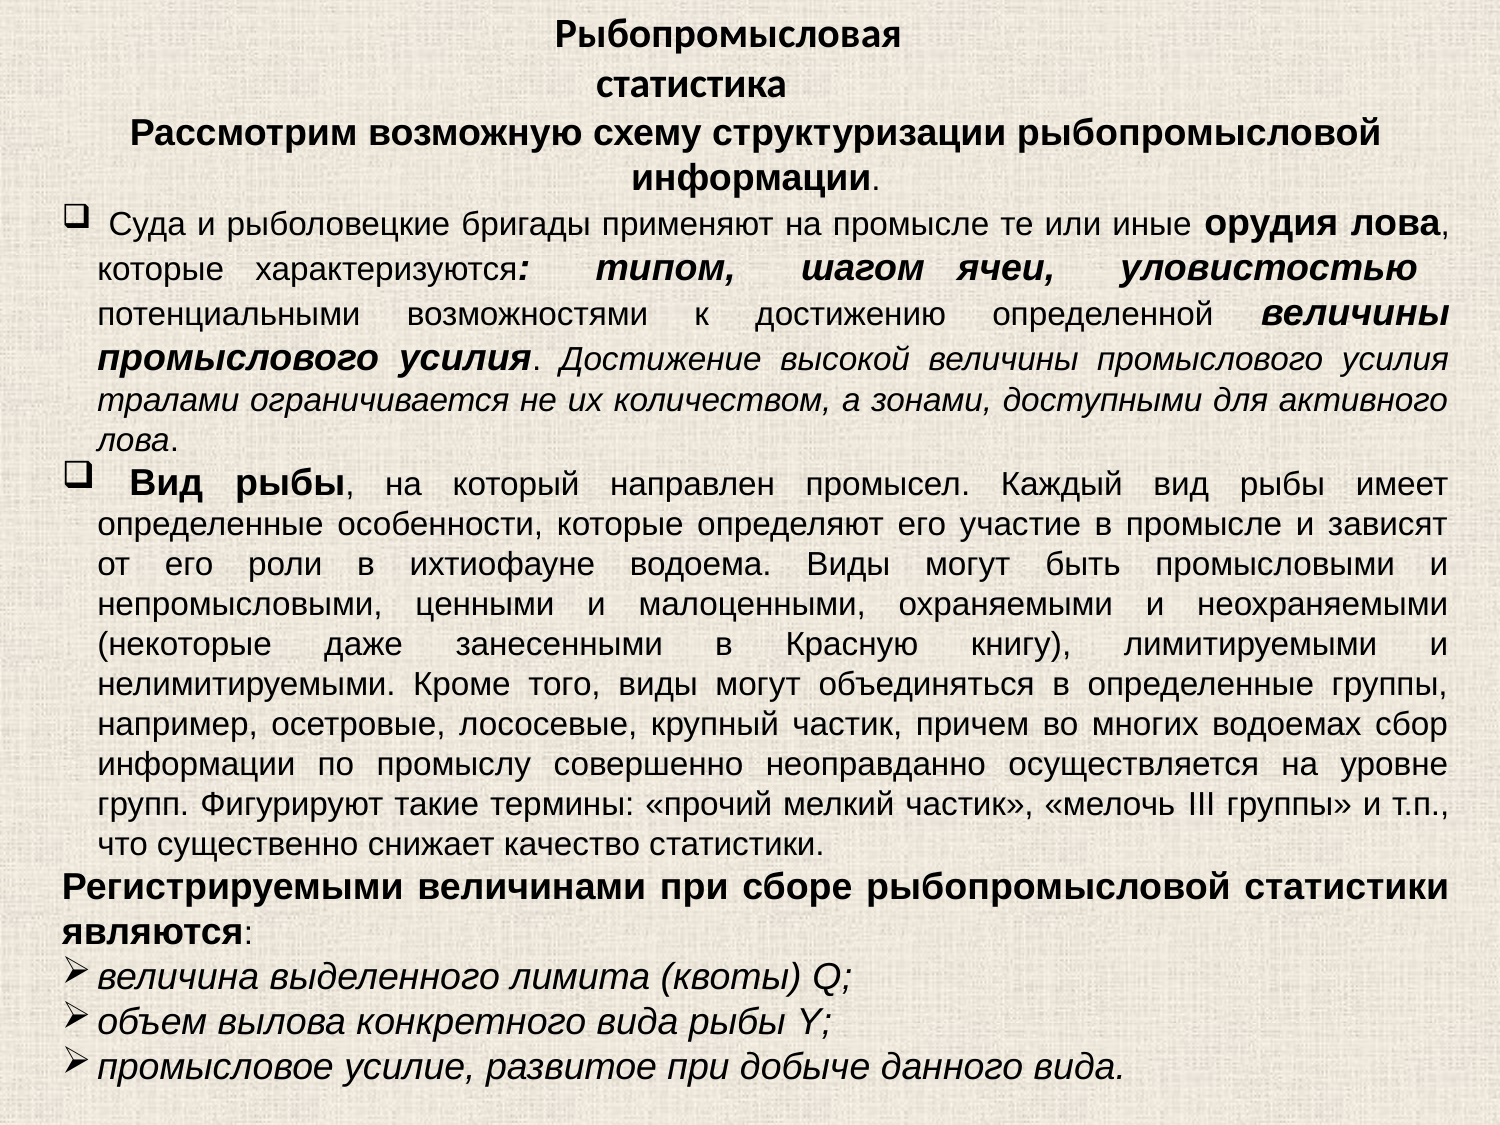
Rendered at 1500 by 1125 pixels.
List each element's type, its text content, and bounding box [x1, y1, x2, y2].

text_box Рассмотрим возможную схему структуризации рыбопромысловой информации. Суда и рыболовецкие бригады применяют на промысле те или иные орудия лова, которые характеризуются: типом, шагом ячеи, уловистостью потенциальными возможностями к достижению определенной величины промыслового усилия. Достижение высокой величины промыслового усилия тралами ограничивается не их количеством, а зонами, доступными для активного лова. Вид рыбы, на который направлен промысел. Каждый вид рыбы имеет определенные особенности, которые определяют его участие в промысле и зависят от его роли в ихтиофауне водоема. Виды могут быть промысловыми и непромысловыми, ценными и малоценными, охраняемыми и неохраняемыми (некоторые даже занесенными в Красную книгу), лимитируемыми и нелимитируемыми. Кроме того, виды могут объединяться в определенные группы, например, осетровые, лососевые, крупный частик, причем во многих водоемах сбор информации по промыслу совершенно неоправданно осуществляется на уровне групп. Фигурируют такие термины: «прочий мелкий частик», «мелочь III группы» и т.п., что существенно снижает качество статистики. Регистрируемыми величинами при сборе рыбопромысловой статистики являются: величина выделенного лимита (квоты) Q; объем вылова конкретного вида рыбы Y; промысловое усилие, развитое при добыче данного вида. [46, 100, 1465, 1125]
text_box Рыбопромысловая статистика [402, 23, 981, 89]
